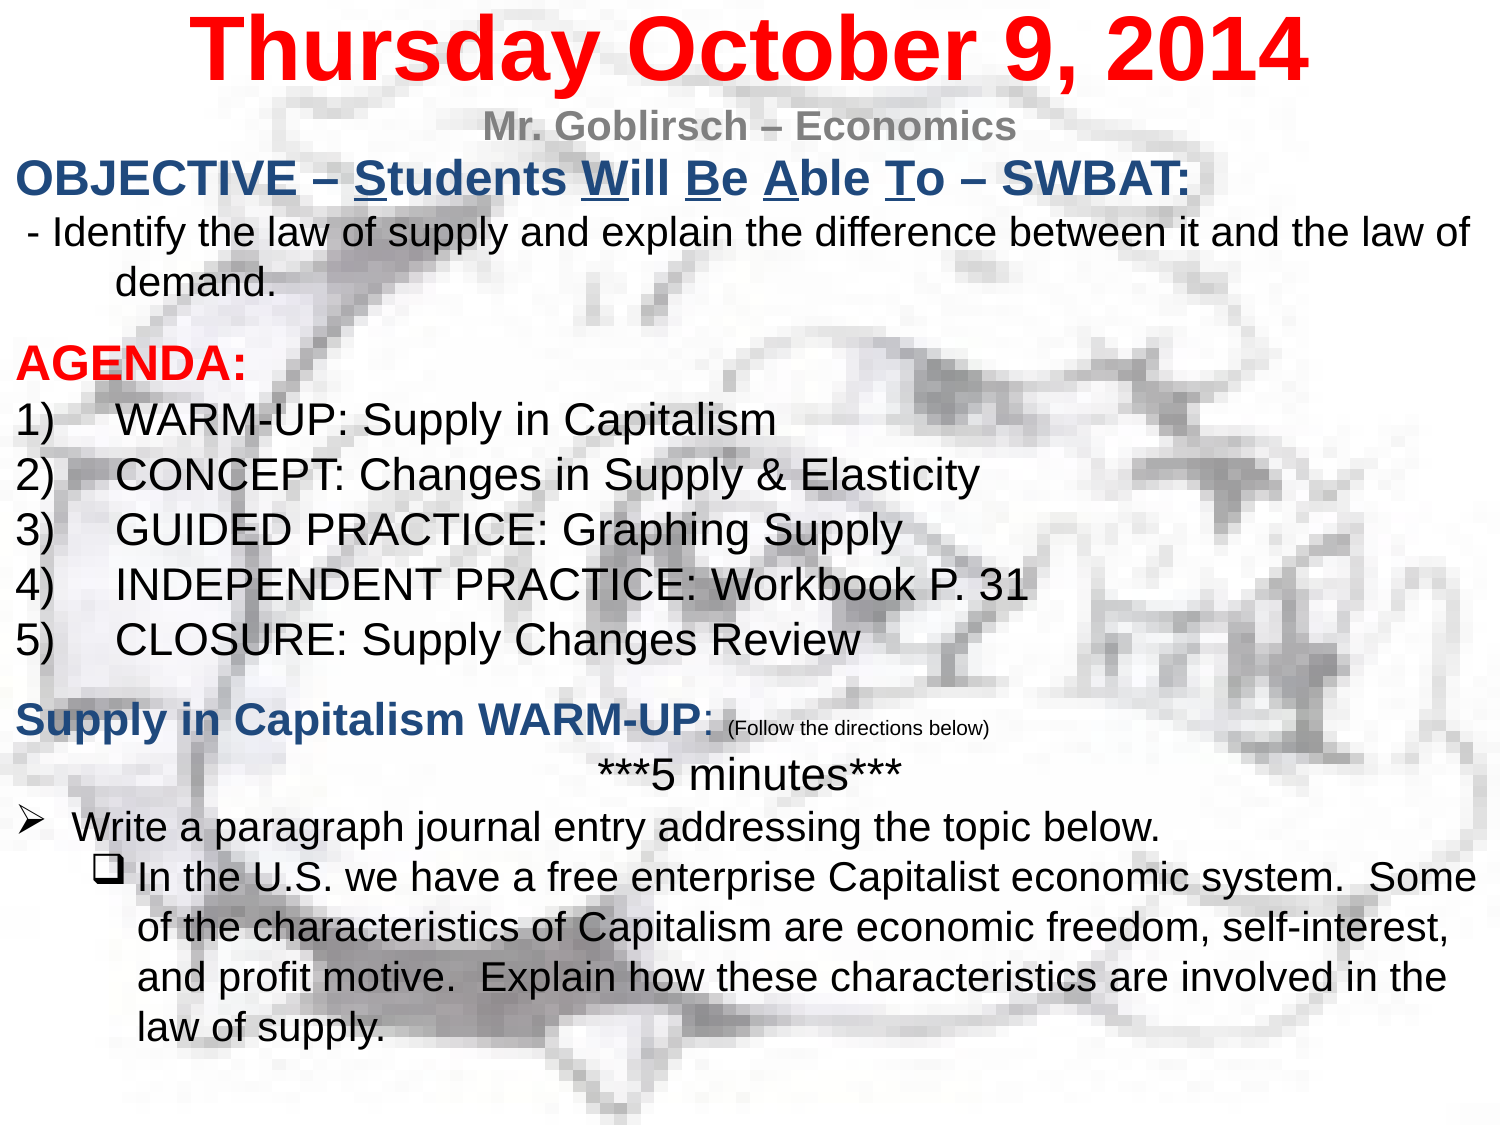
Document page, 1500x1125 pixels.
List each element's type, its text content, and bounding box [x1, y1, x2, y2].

list OBJECTIVE – Students Will Be Able To – SWBAT: - Identify the law of supply and explain the difference between it and the law of demand. AGENDA: WARM-UP: Supply in Capitalism CONCEPT: Changes in Supply & Elasticity GUIDED PRACTICE: Graphing Supply INDEPENDENT PRACTICE: Workbook P. 31 CLOSURE: Supply Changes Review Supply in Capitalism WARM-UP: (Follow the directions below) ***5 minutes*** Write a paragraph journal entry addressing the topic below. In the U.S. we have a free enterprise Capitalist economic system. Some of the characteristics of Capitalism are economic freedom, self-interest, and profit motive. Explain how these characteristics are involved in the law of supply. [0, 137, 1500, 1125]
title Thursday October 9, 2014 Mr. Goblirsch – Economics [0, 0, 1500, 137]
